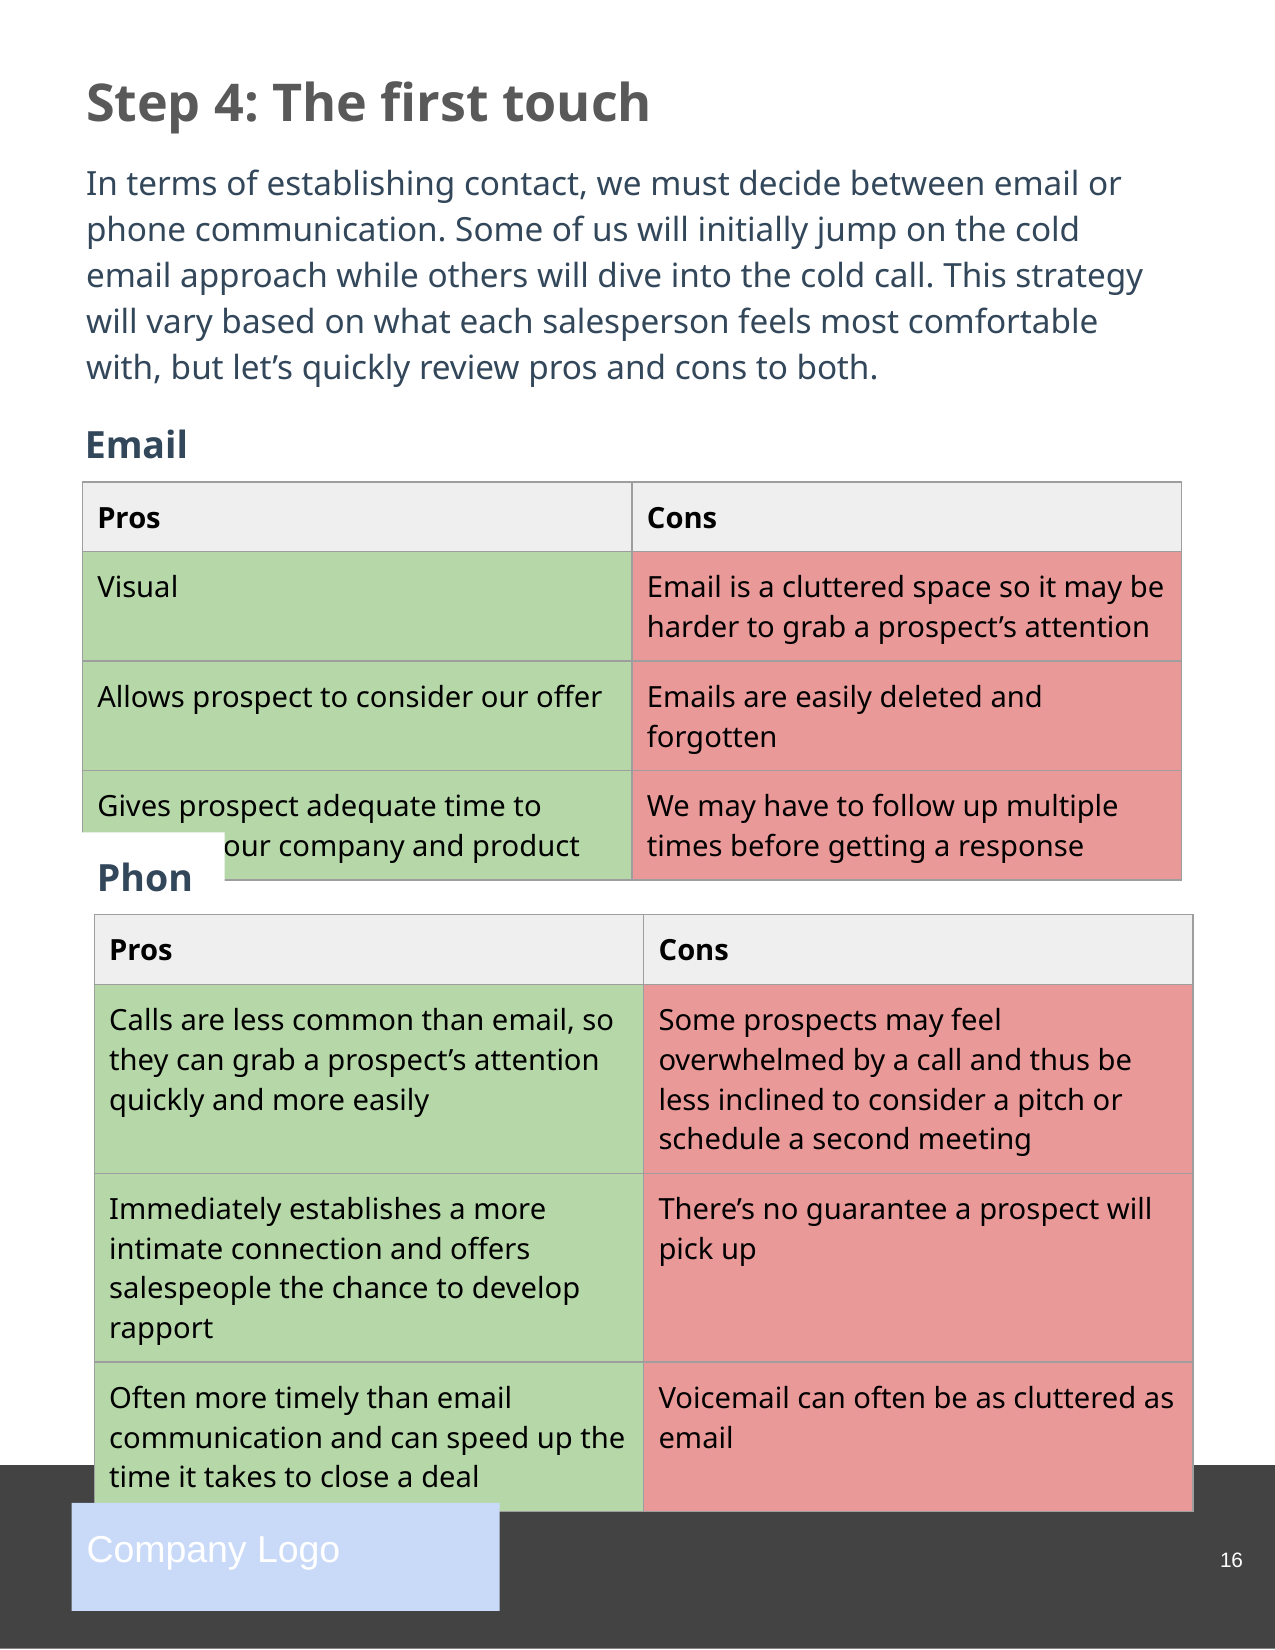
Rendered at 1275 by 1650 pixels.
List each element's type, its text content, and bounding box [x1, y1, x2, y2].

table_header Cons [633, 483, 1181, 551]
table_cell Emails are easily deleted and forgotten [633, 662, 1181, 770]
table_header Pros [95, 915, 643, 984]
list Email [69, 399, 213, 482]
table_header Cons [644, 915, 1192, 984]
table_cell Often more timely than email communication and can speed up the time it takes to close a deal [95, 1363, 643, 1511]
table_cell Calls are less common than email, so they can grab a prospect’s attention quickly and more easily [95, 985, 643, 1173]
table_cell Voicemail can often be as cluttered as email [644, 1363, 1192, 1511]
list Step 4: The first touch [71, 44, 1220, 208]
table_cell Immediately establishes a more intimate connection and offers salespeople the chance to develop rapport [95, 1174, 643, 1361]
table_cell Visual [83, 552, 631, 660]
table_cell We may have to follow up multiple times before getting a response [633, 771, 1181, 879]
subtitle Company Logo [71, 1502, 500, 1611]
table_cell There’s no guarantee a prospect will pick up [644, 1174, 1192, 1361]
table_cell Gives prospect adequate time to research our company and product [83, 771, 631, 879]
slide_number ‹#› [1181, 1495, 1258, 1623]
table_cell Some prospects may feel overwhelmed by a call and thus be less inclined to consider a pitch or schedule a second meeting [644, 985, 1192, 1173]
list Phone [81, 832, 225, 915]
list In terms of establishing contact, we must decide between email or phone communication. Some of us will initially jump on the cold email approach while others will dive into the cold call. This strategy will vary based on what each salesperson feels most comfortable with, but let’s quickly review pros and cons to both. [71, 141, 1182, 404]
table_header Pros [83, 483, 631, 551]
text_box [0, 1465, 1275, 1649]
table_cell Allows prospect to consider our offer [83, 662, 631, 770]
table_cell Email is a cluttered space so it may be harder to grab a prospect’s attention [633, 552, 1181, 660]
